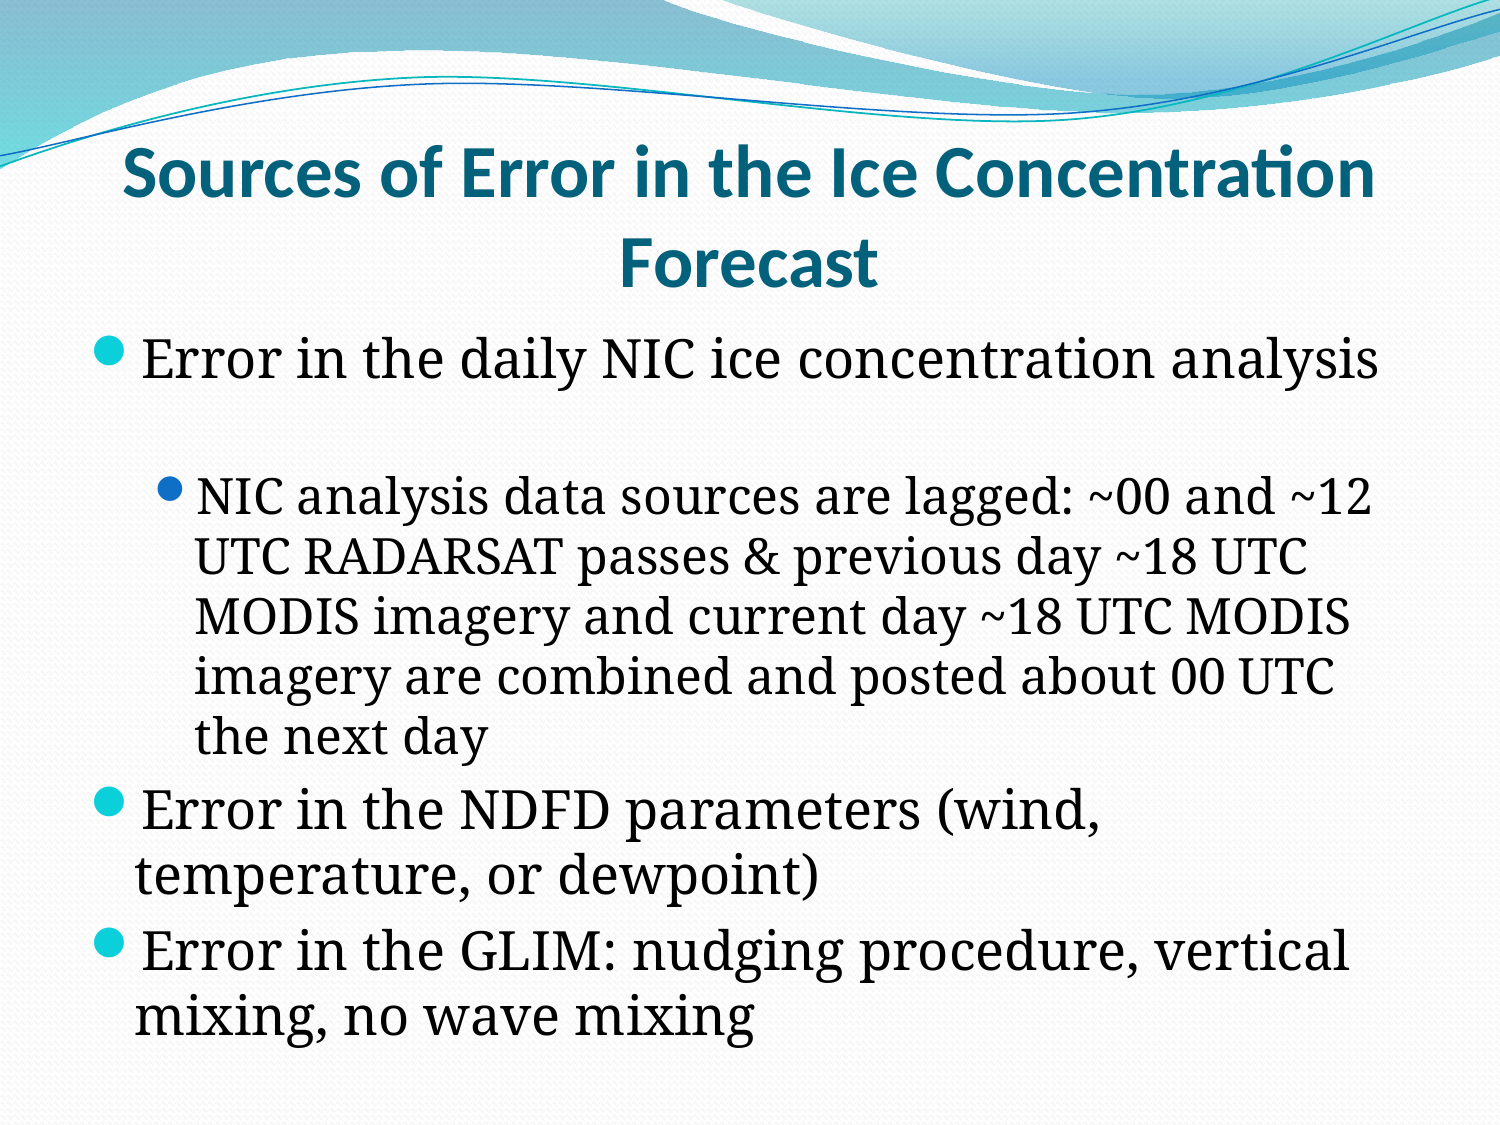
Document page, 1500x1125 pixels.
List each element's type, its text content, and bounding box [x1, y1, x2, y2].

title Sources of Error in the Ice Concentration Forecast [75, 115, 1425, 303]
list Error in the daily NIC ice concentration analysis NIC analysis data sources are lagged: ~00 and ~12 UTC RADARSAT passes & previous day ~18 UTC MODIS imagery and current day ~18 UTC MODIS imagery are combined and posted about 00 UTC the next day Error in the NDFD parameters (wind, temperature, or dewpoint) Error in the GLIM: nudging procedure, vertical mixing, no wave mixing [75, 317, 1425, 1038]
